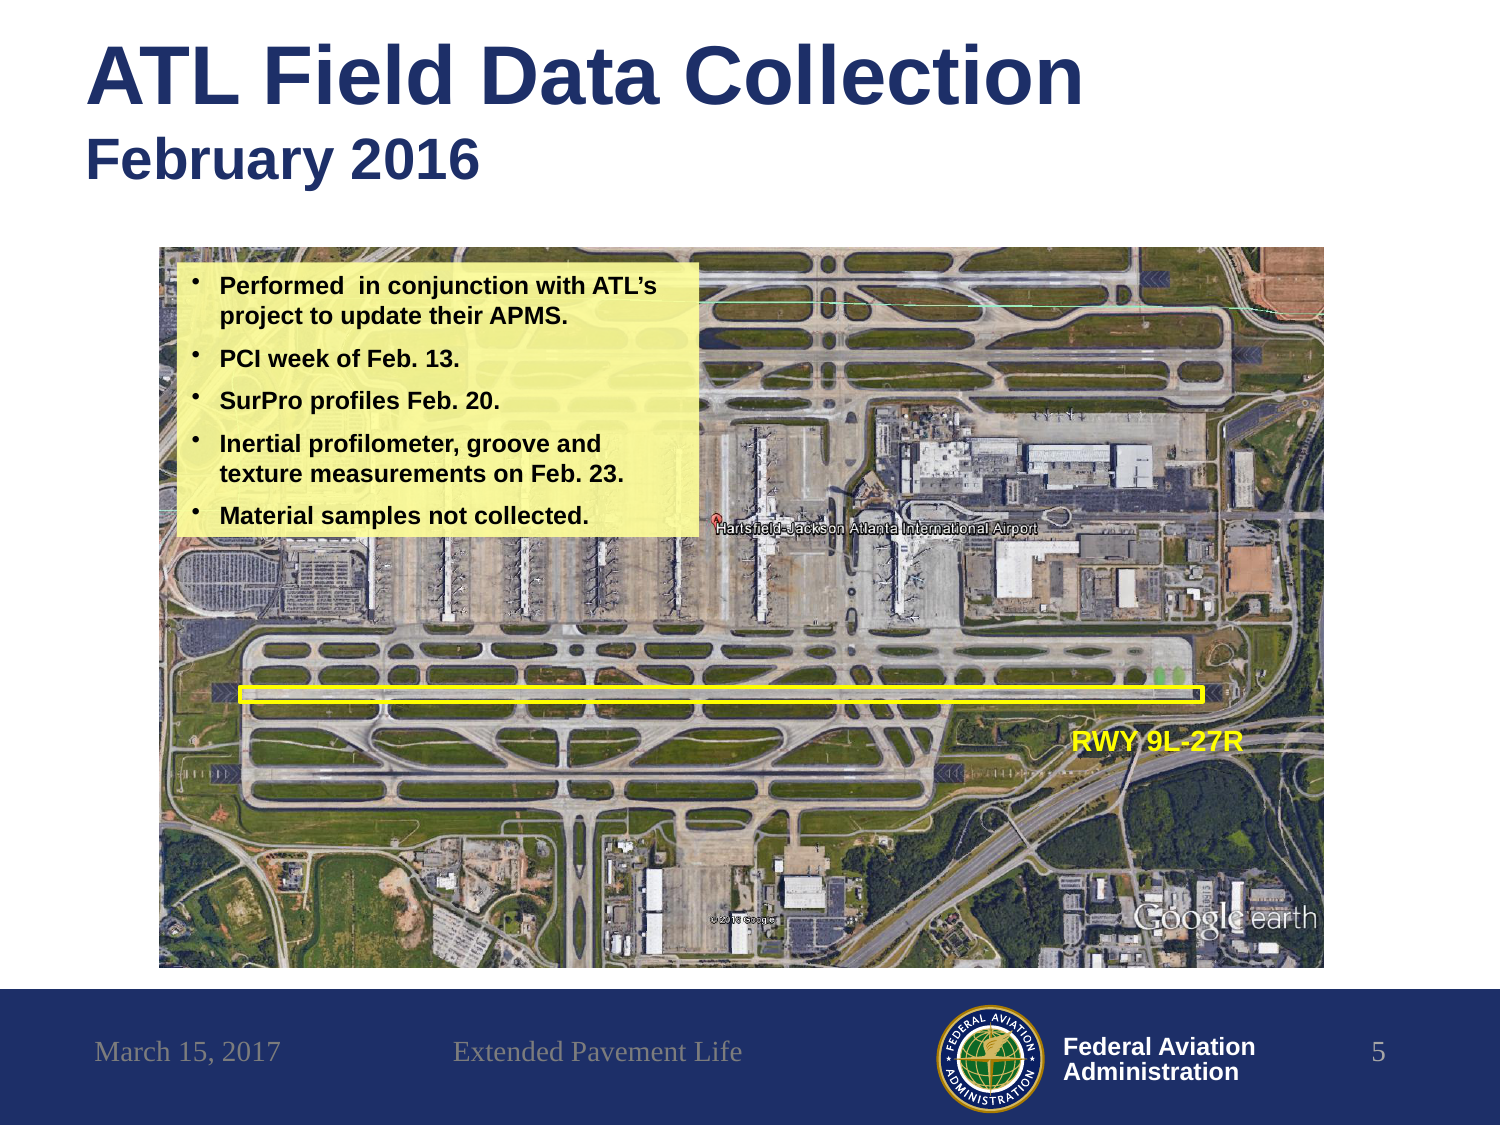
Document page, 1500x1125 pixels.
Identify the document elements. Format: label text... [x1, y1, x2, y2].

slide_number 5 [1088, 1025, 1402, 1100]
footer Extended Pavement Life [360, 1025, 836, 1100]
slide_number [79, 1025, 354, 1100]
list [159, 247, 1324, 968]
title ATL Field Data Collection February 2016 [70, 56, 1461, 157]
